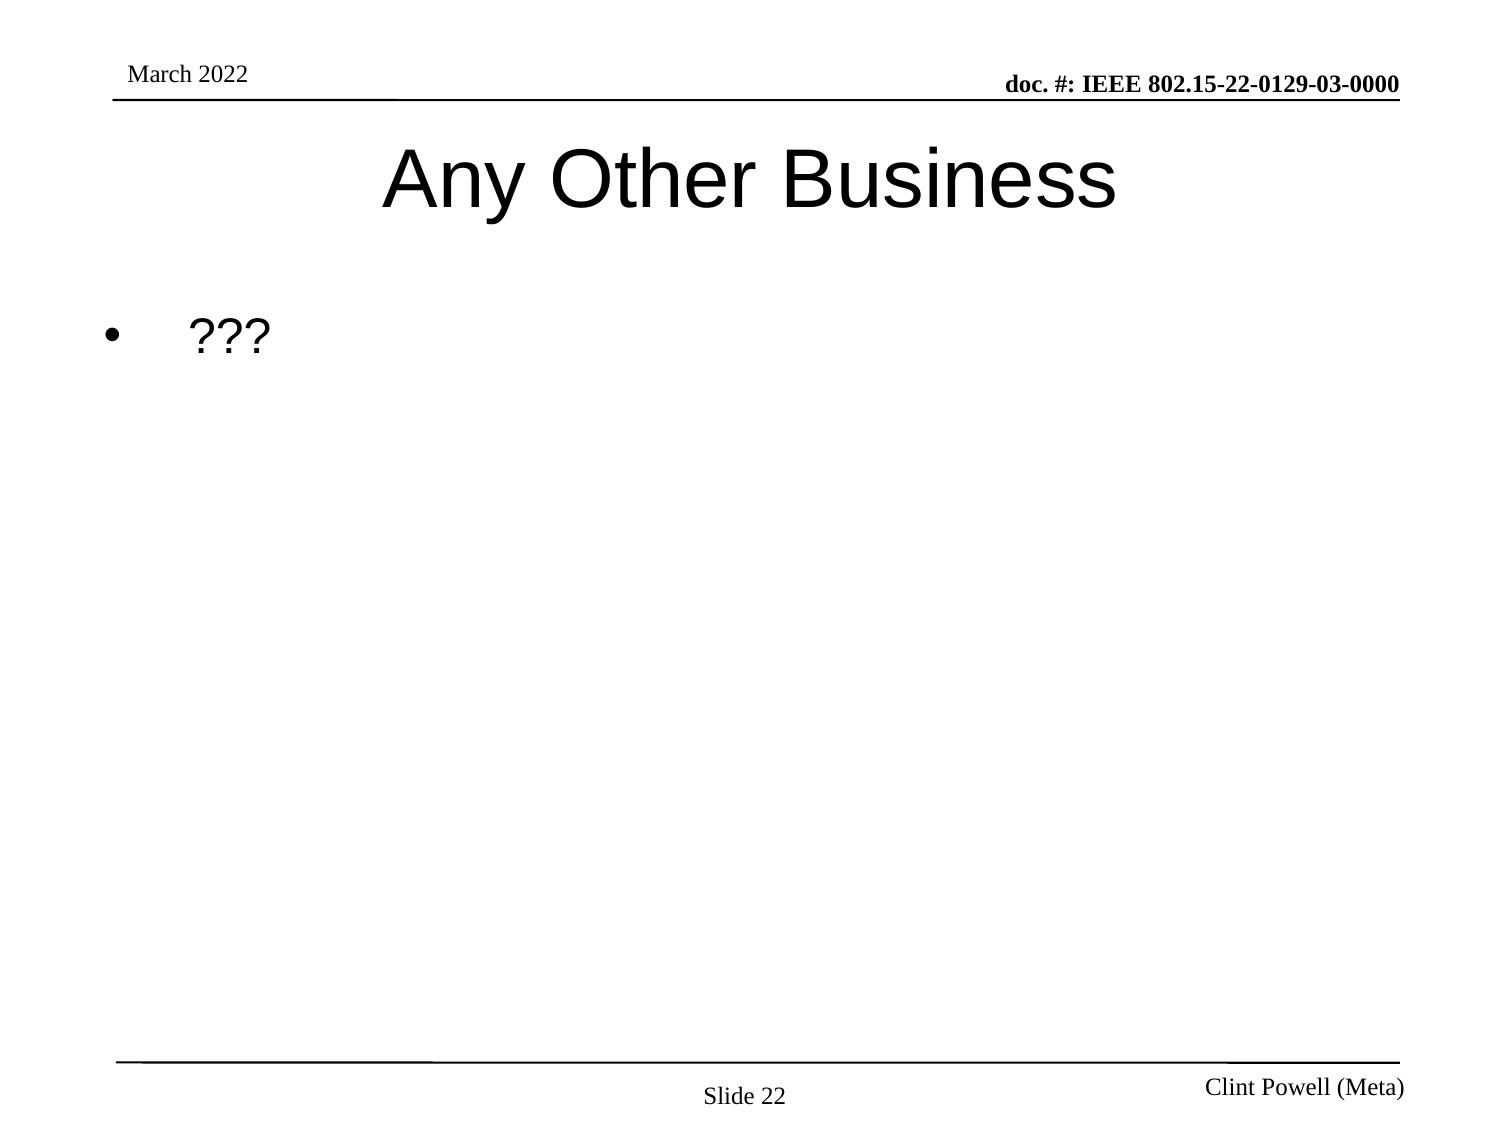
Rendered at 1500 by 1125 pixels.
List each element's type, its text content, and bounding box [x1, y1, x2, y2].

list ??? [88, 296, 1363, 1047]
slide_number Slide 22 [690, 1075, 799, 1115]
title Any Other Business [114, 112, 1388, 237]
